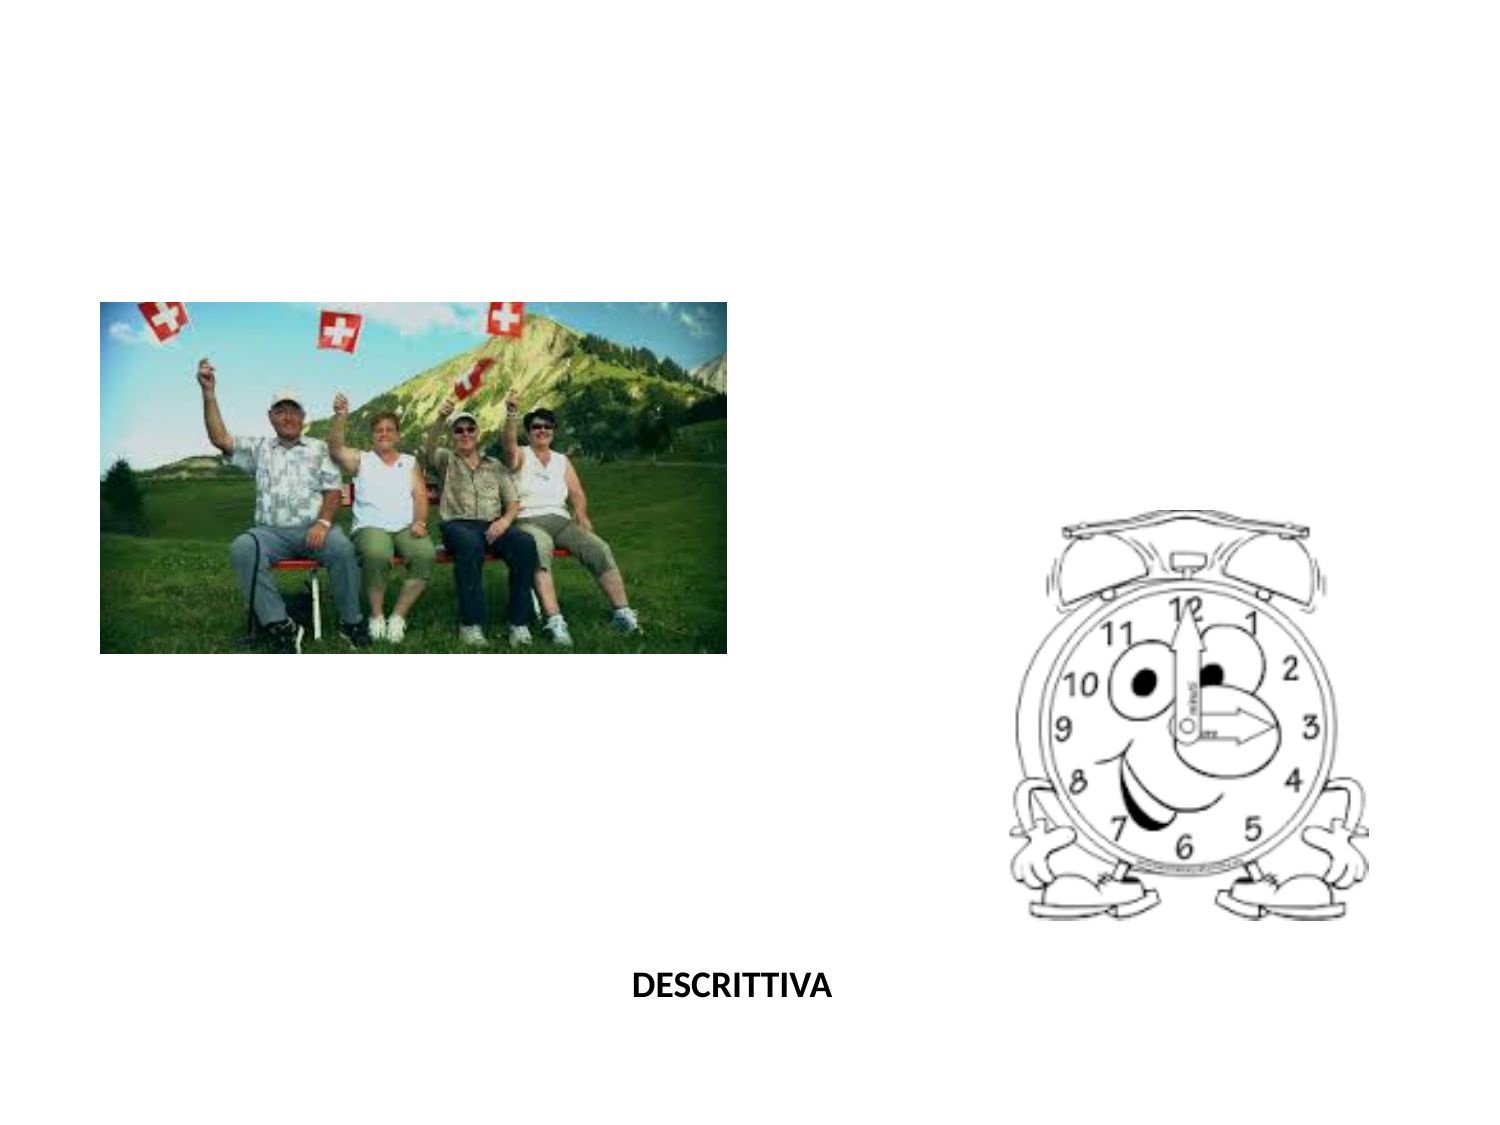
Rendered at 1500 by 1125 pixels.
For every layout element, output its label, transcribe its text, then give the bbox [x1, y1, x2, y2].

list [100, 302, 727, 654]
picture [1009, 509, 1370, 921]
text_box DESCRITTIVA [501, 952, 963, 1012]
